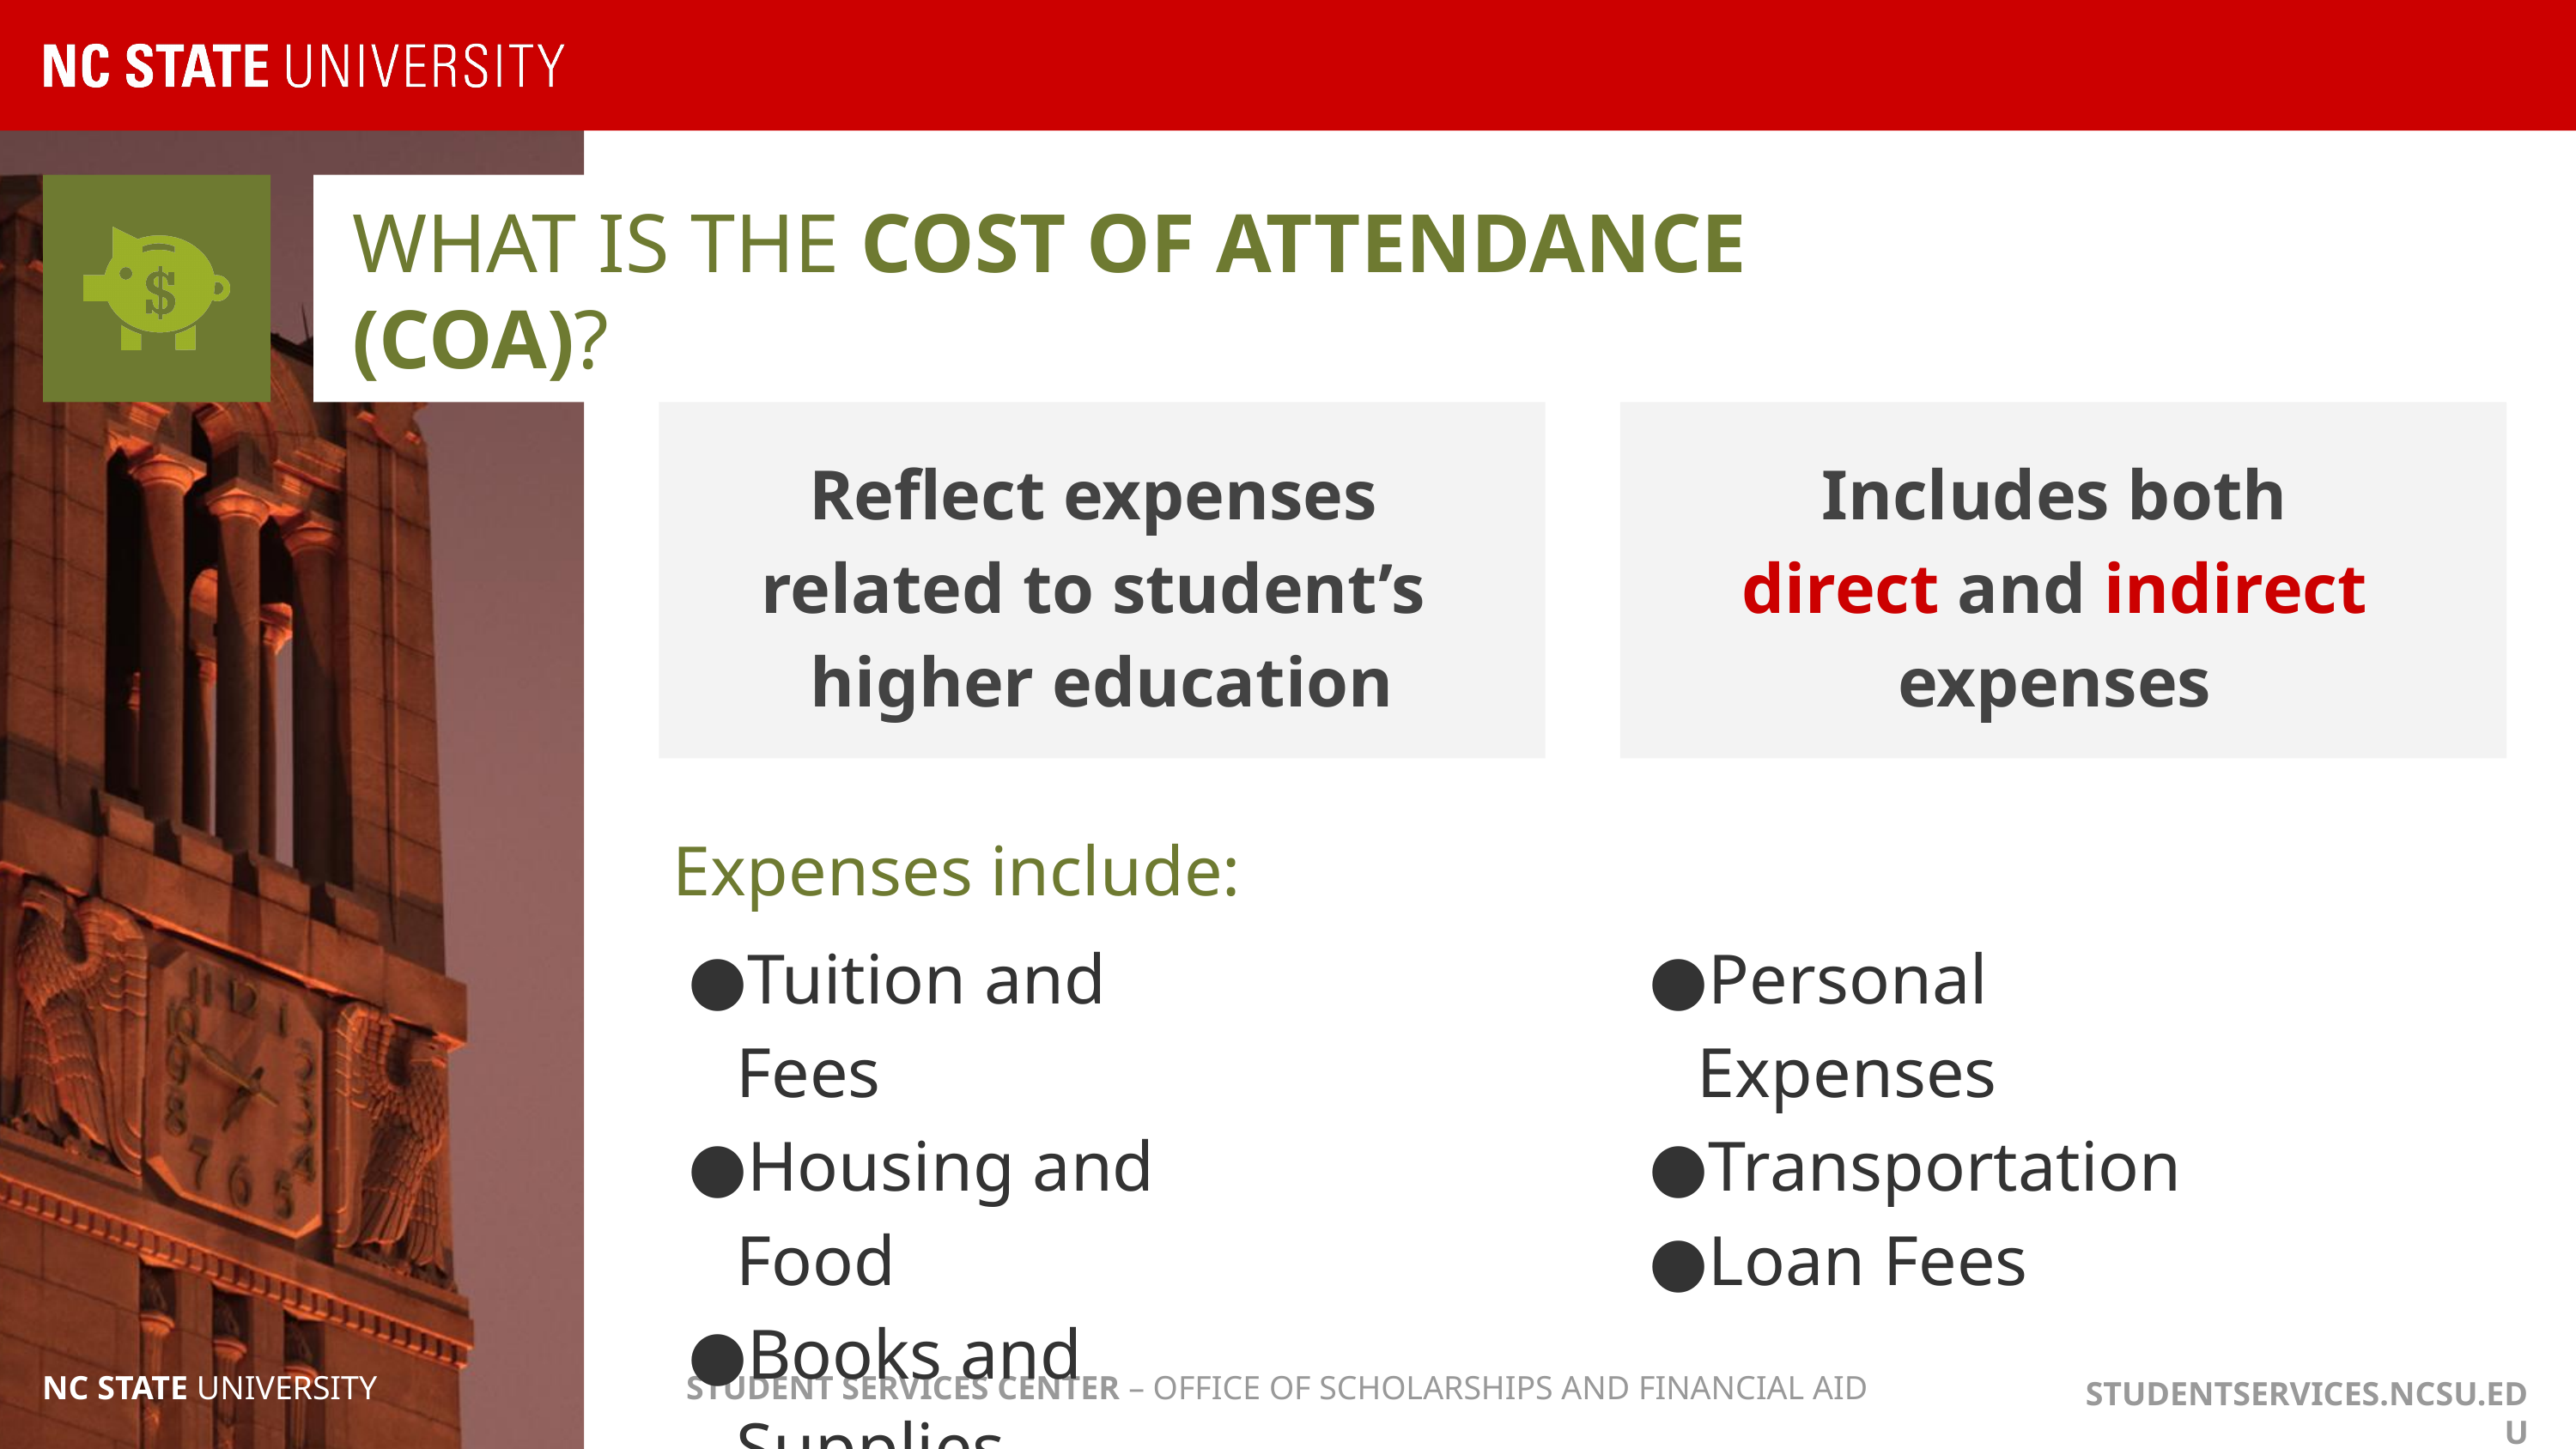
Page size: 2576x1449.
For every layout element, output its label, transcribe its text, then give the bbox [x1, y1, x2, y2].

text_box Includes both direct and indirect expenses [1619, 402, 2507, 759]
text_box STUDENTSERVICES.NCSU.EDU [2057, 1348, 2555, 1449]
text_box Personal Expenses Transportation Loan Fees [1619, 922, 2232, 1233]
text_box STUDENT SERVICES CENTER – OFFICE OF SCHOLARSHIPS AND FINANCIAL AID [660, 1348, 1916, 1426]
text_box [0, 0, 2576, 131]
text_box Expenses include: [660, 802, 2507, 922]
text_box Reflect expenses related to student’s higher education [659, 402, 1546, 759]
text_box WHAT IS THE COST OF ATTENDANCE (COA)? [591, 174, 1904, 403]
picture [0, 131, 585, 1449]
text_box Tuition and Fees Housing and Food Books and Supplies [659, 910, 1270, 1233]
